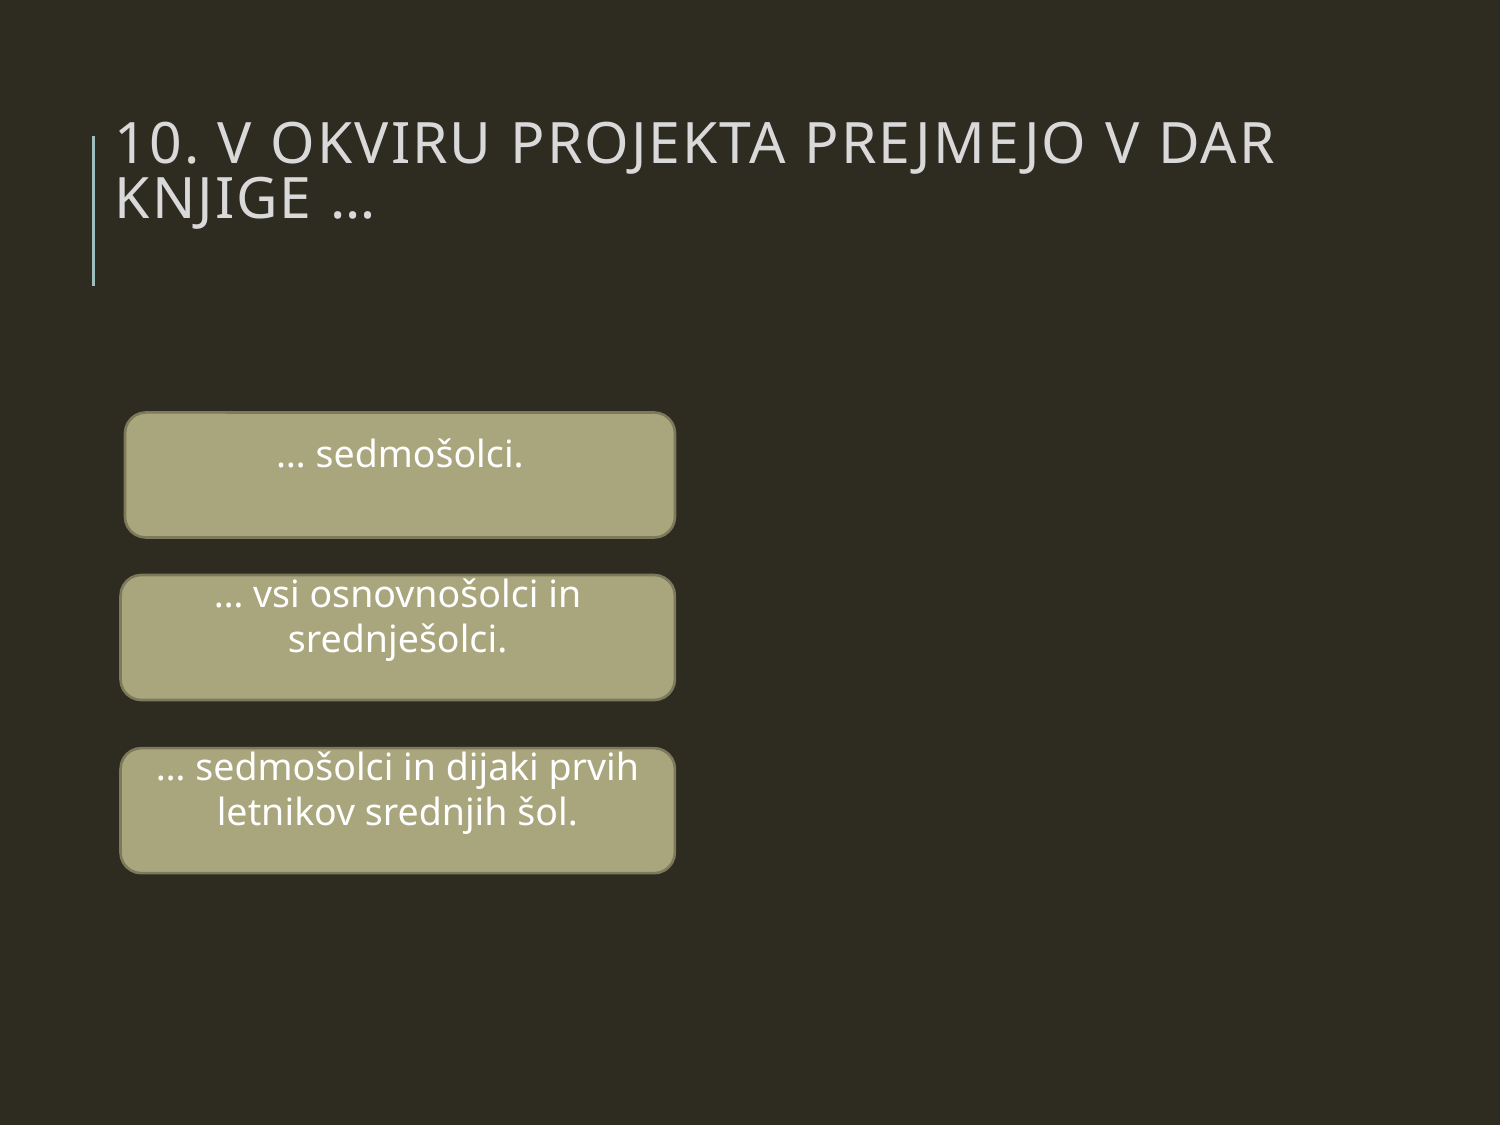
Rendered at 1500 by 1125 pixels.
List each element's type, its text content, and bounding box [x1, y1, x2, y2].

title 10. V okviru projekta prejmejo v dar knjige … [99, 112, 1500, 237]
text_box … sedmošolci in dijaki prvih letnikov srednjih šol. [119, 746, 677, 875]
text_box … sedmošolci. [123, 411, 677, 539]
text_box … vsi osnovnošolci in srednješolci. [119, 573, 677, 702]
